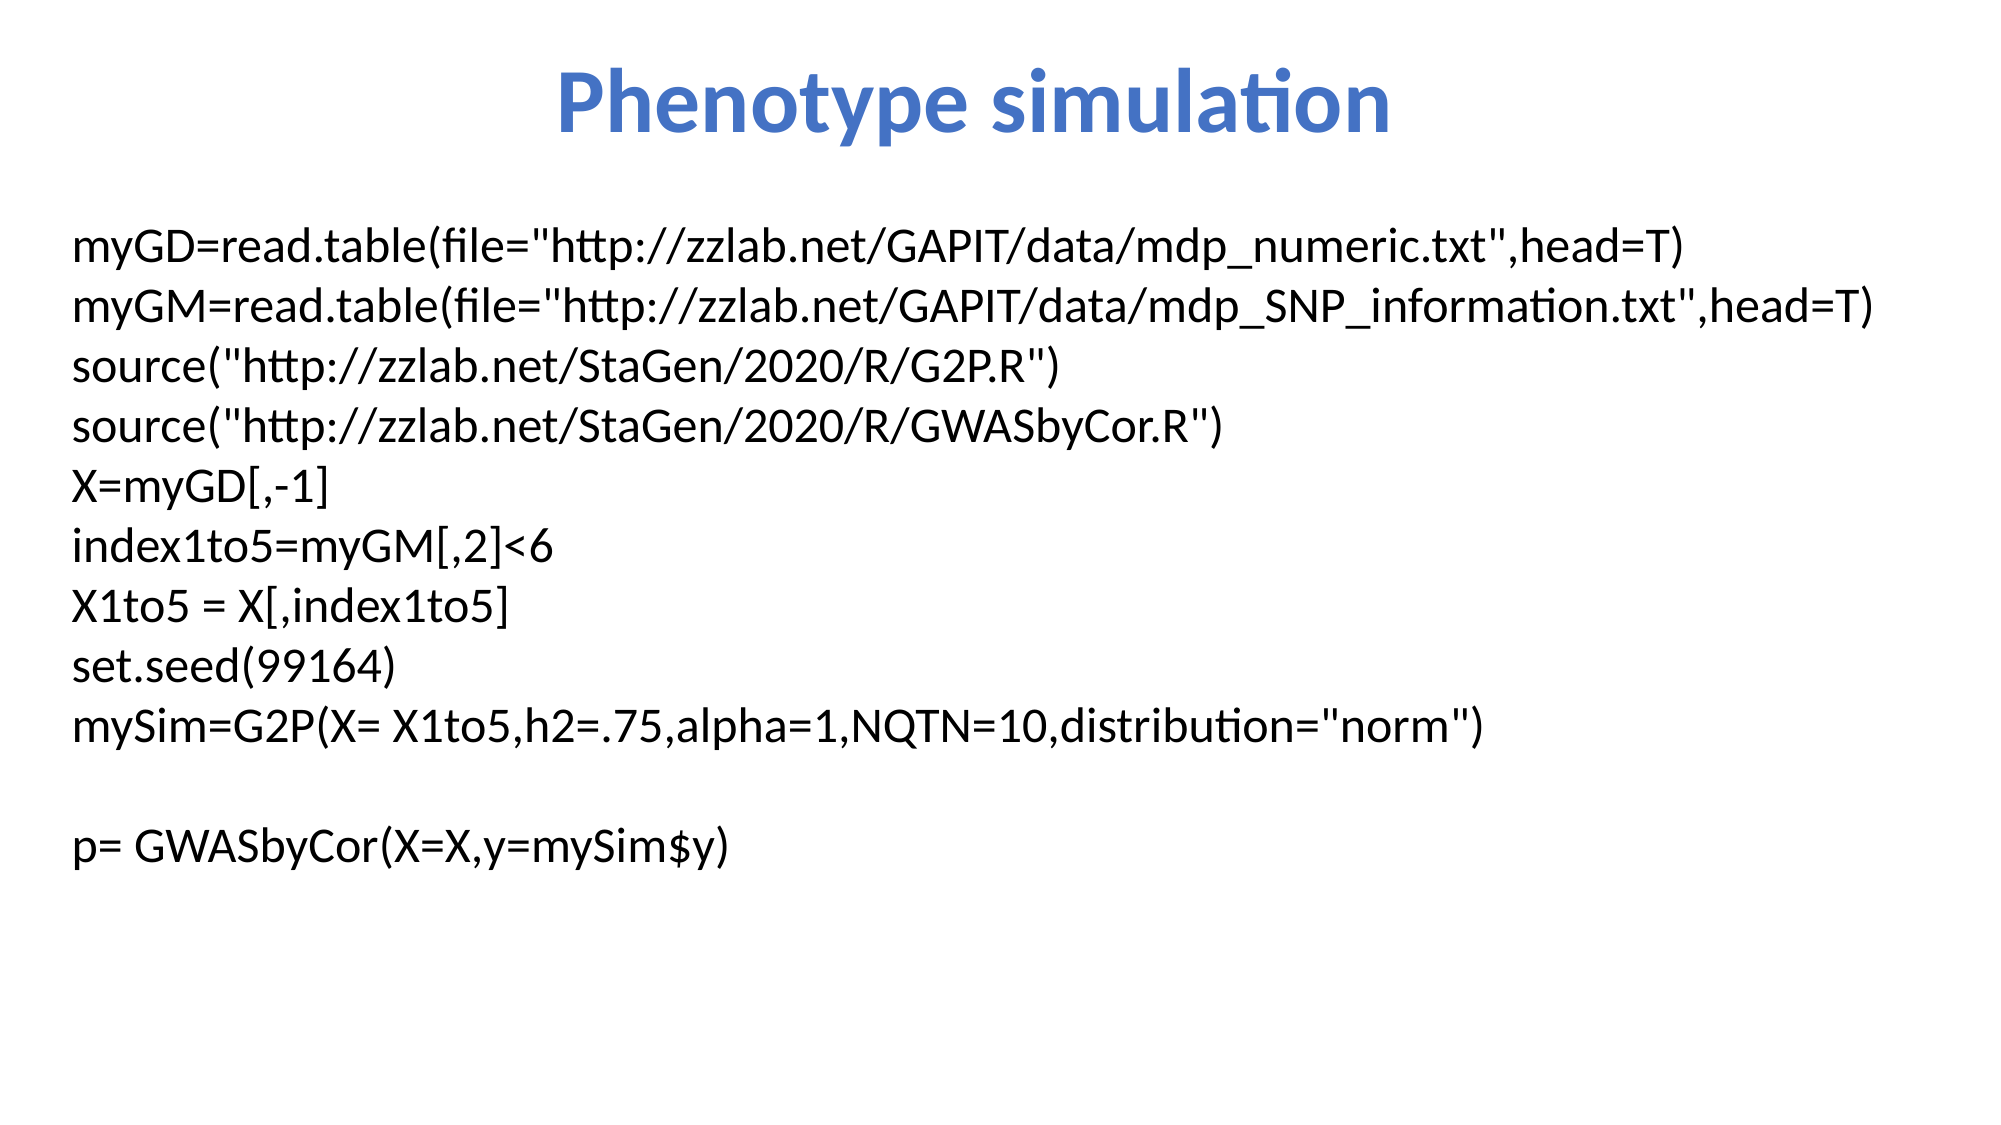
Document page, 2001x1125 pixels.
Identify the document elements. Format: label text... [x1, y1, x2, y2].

title Phenotype simulation [275, 0, 1675, 205]
text_box myGD=read.table(file="http://zzlab.net/GAPIT/data/mdp_numeric.txt",head=T) myGM=read.table(file="http://zzlab.net/GAPIT/data/mdp_SNP_information.txt",head=T) source("http://zzlab.net/StaGen/2020/R/G2P.R") source("http://zzlab.net/StaGen/2020/R/GWASbyCor.R") X=myGD[,-1] index1to5=myGM[,2]<6 X1to5 = X[,index1to5] set.seed(99164) mySim=G2P(X= X1to5,h2=.75,alpha=1,NQTN=10,distribution="norm") p= GWASbyCor(X=X,y=mySim$y) [56, 205, 1927, 941]
